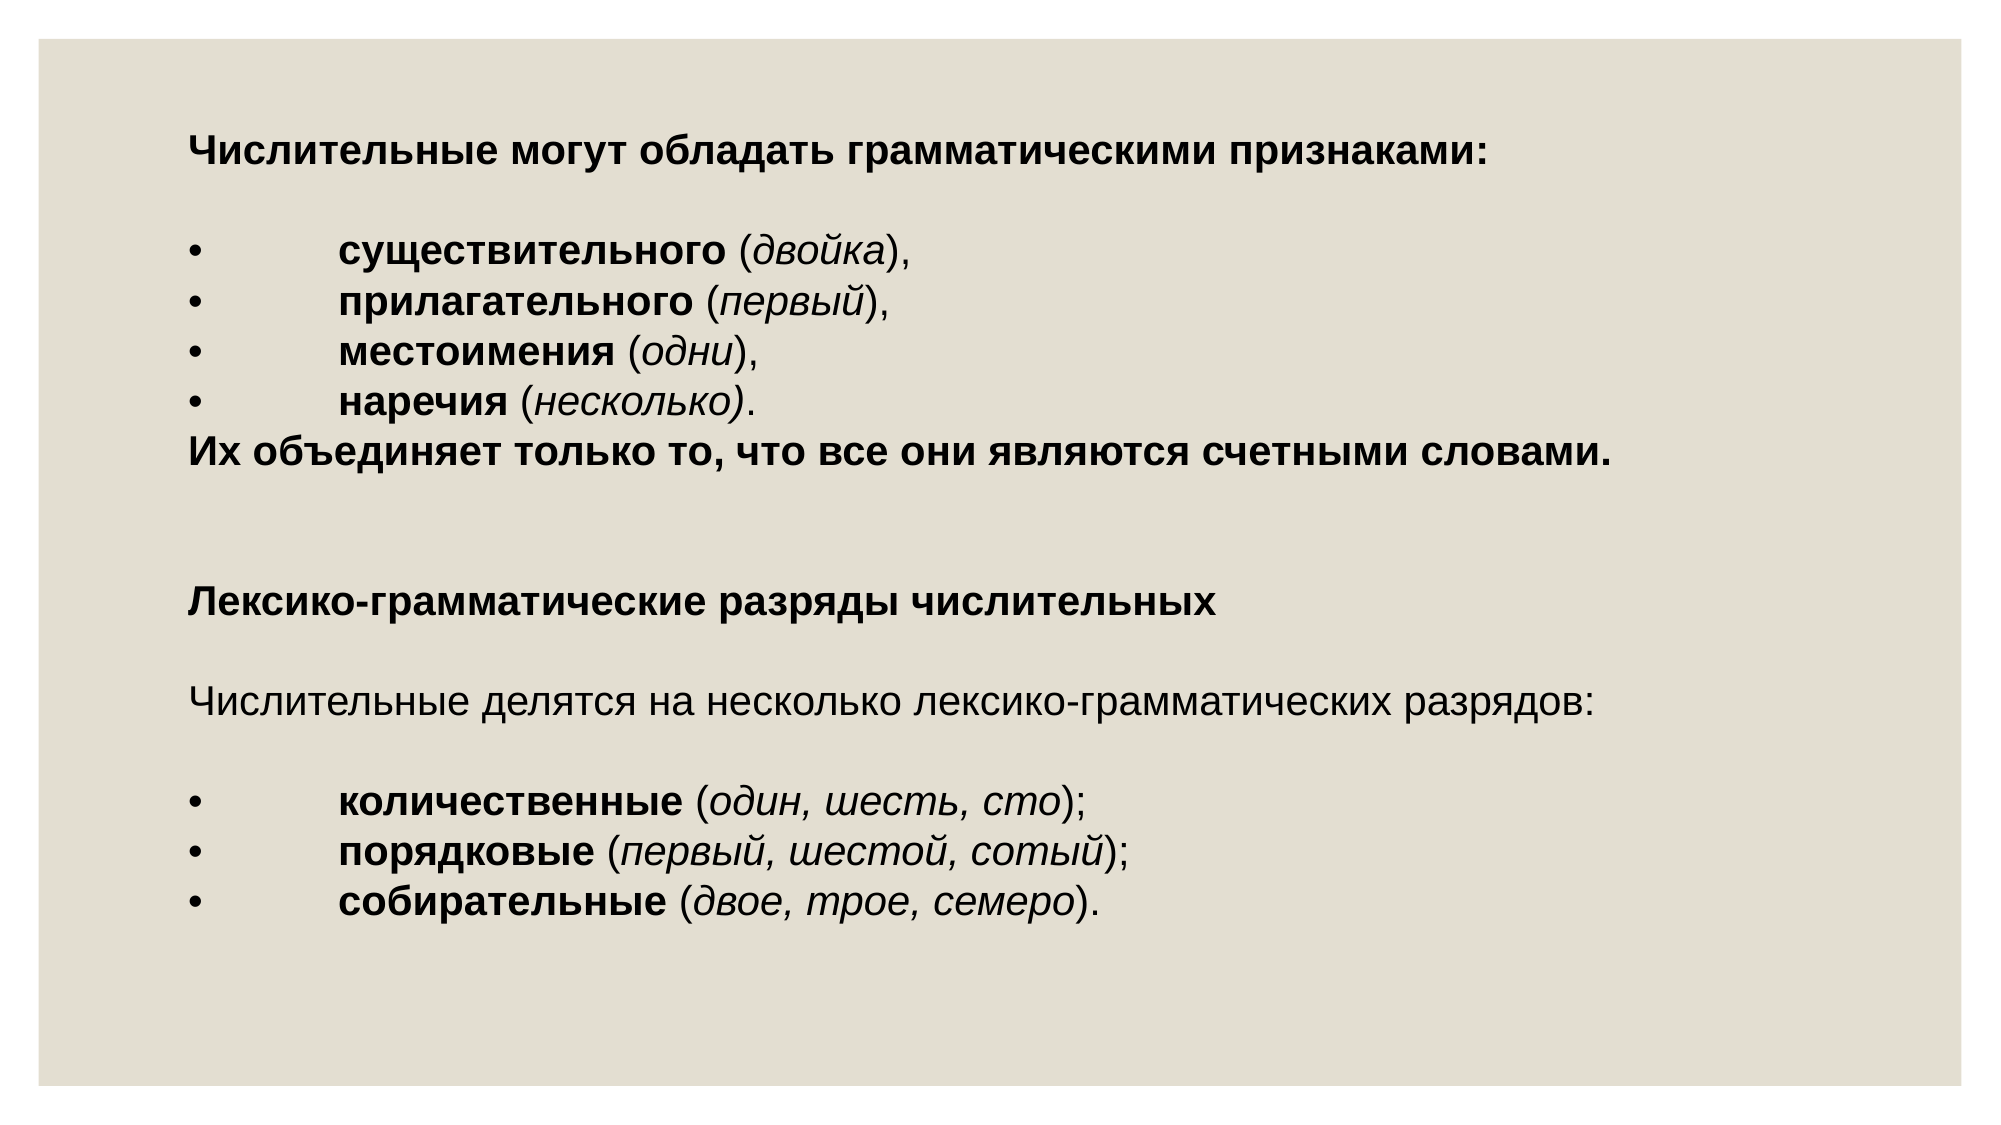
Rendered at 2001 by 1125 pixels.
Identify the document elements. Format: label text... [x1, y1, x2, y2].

text_box Числительные могут обладать грамматическими признаками: • существительного (двойка), • прилагательного (первый), • местоимения (одни), • наречия (несколько). Их объединяет только то, что все они являются счетными словами. Лексико-грамматические разряды числительных Числительные делятся на несколько лексико-грамматических разрядов: • количественные (один, шесть, сто); • порядковые (первый, шестой, сотый); • собирательные (двое, трое, семеро). [173, 115, 1883, 932]
